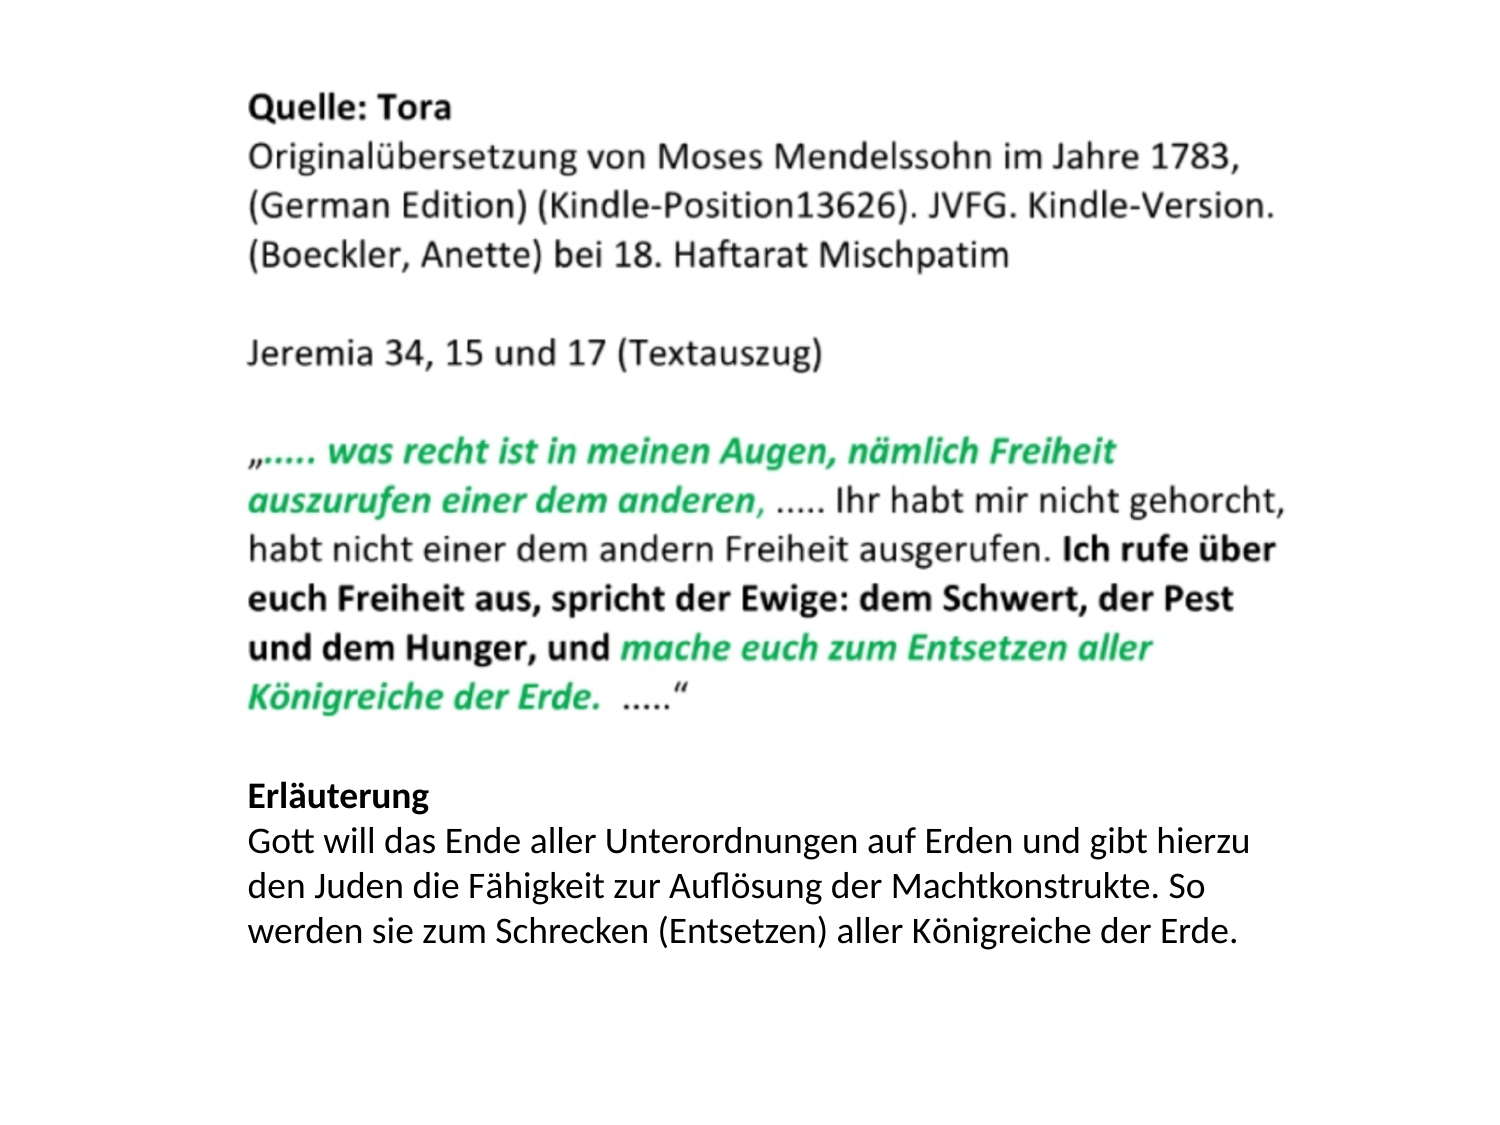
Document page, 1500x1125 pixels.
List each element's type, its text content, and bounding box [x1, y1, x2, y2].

picture [189, 0, 1313, 954]
text_box Erläuterung Gott will das Ende aller Unterordnungen auf Erden und gibt hierzu den Juden die Fähigkeit zur Auflösung der Machtkonstrukte. So werden sie zum Schrecken (Entsetzen) aller Königreiche der Erde. [232, 763, 1289, 959]
